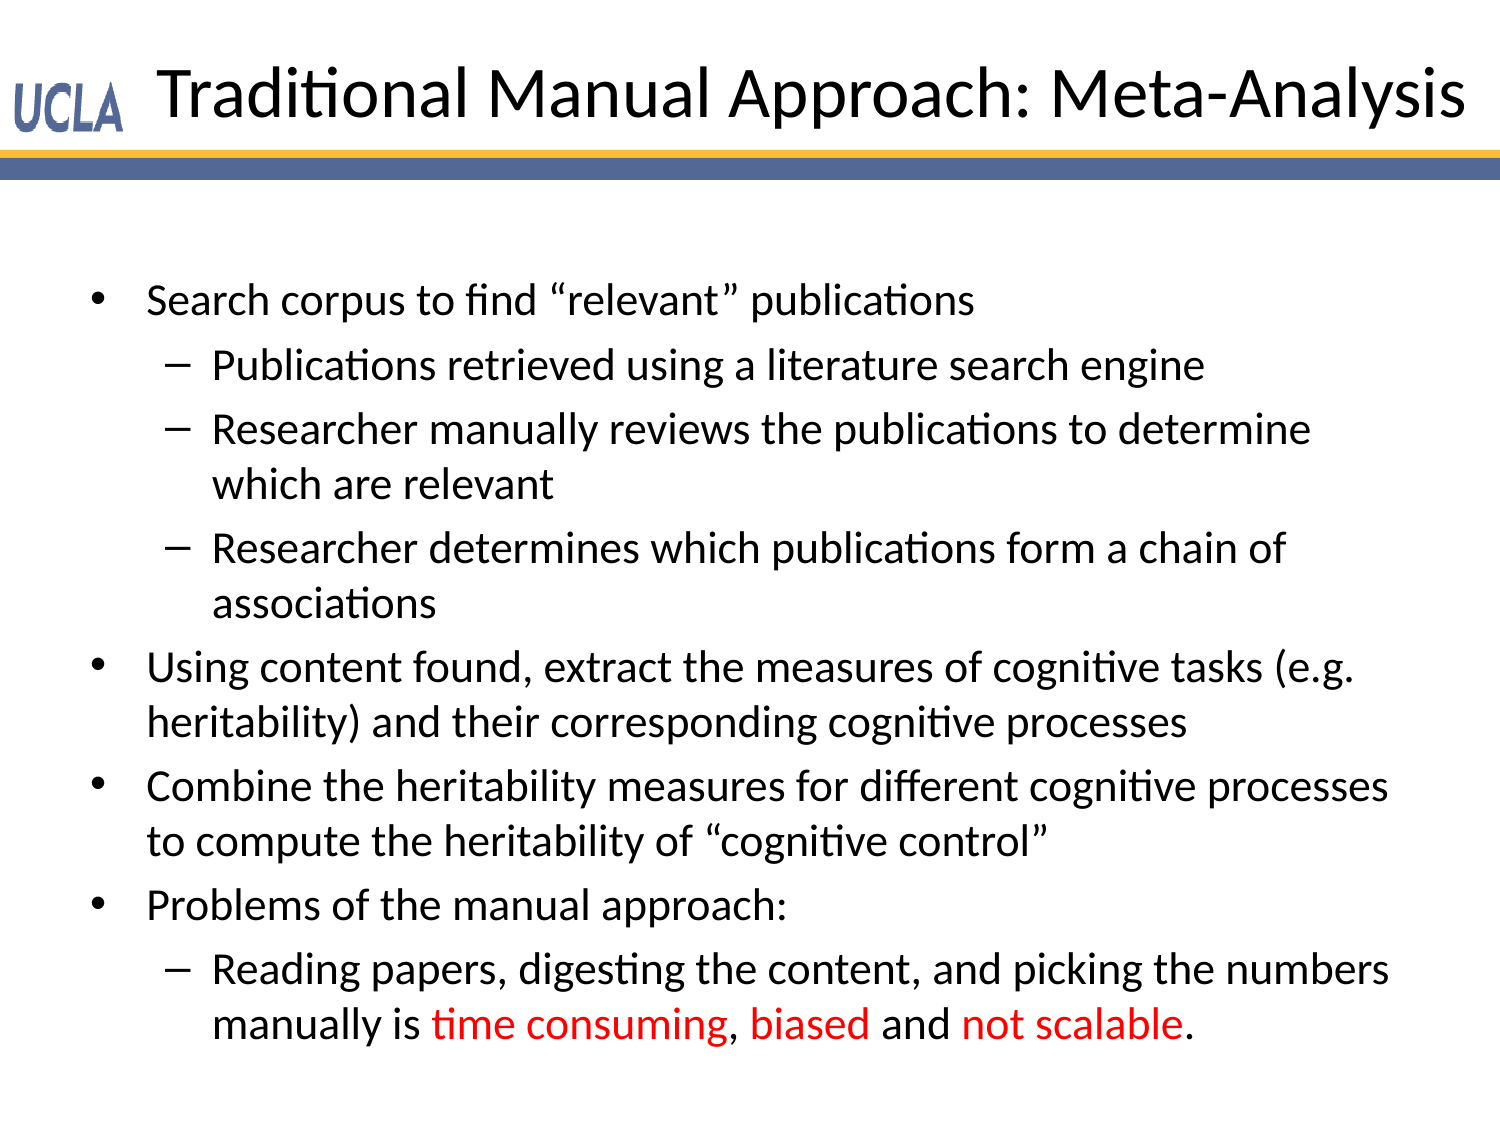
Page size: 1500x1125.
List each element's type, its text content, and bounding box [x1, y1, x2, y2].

picture [14, 81, 125, 141]
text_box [0, 149, 1500, 181]
text_box Traditional Manual Approach: Meta-Analysis [124, 36, 1500, 140]
list Search corpus to find “relevant” publications Publications retrieved using a literature search engine Researcher manually reviews the publications to determine which are relevant Researcher determines which publications form a chain of associations Using content found, extract the measures of cognitive tasks (e.g. heritability) and their corresponding cognitive processes Combine the heritability measures for different cognitive processes to compute the heritability of “cognitive control” Problems of the manual approach: Reading papers, digesting the content, and picking the numbers manually is time consuming, biased and not scalable. [75, 262, 1425, 1005]
